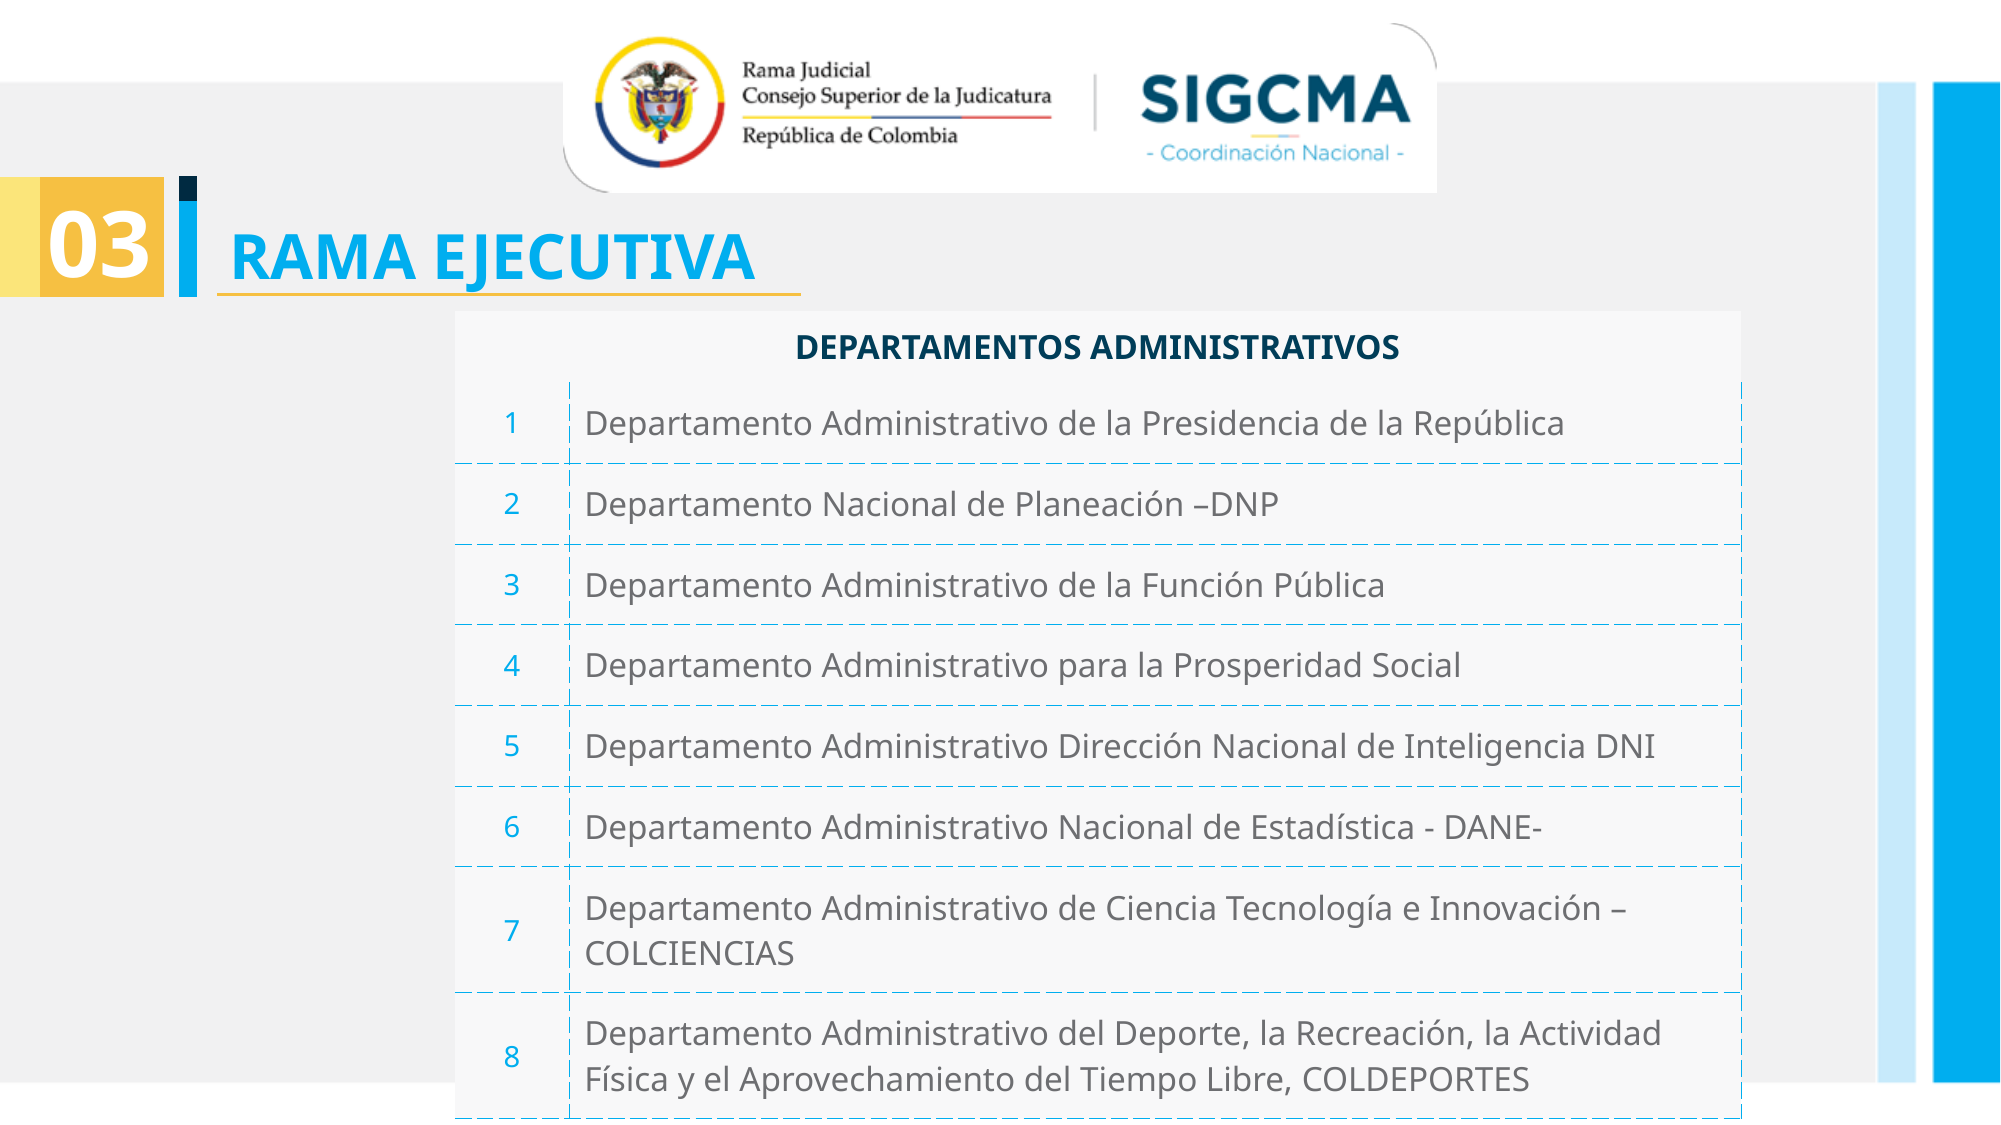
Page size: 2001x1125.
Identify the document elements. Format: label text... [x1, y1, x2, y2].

picture [0, 0, 2001, 1125]
table_cell 7 [455, 867, 569, 993]
table_cell Departamento Administrativo del Deporte, la Recreación, la Actividad Física y el Aprovechamiento del Tiempo Libre, COLDEPORTES [569, 993, 1741, 1119]
table_cell 2 [455, 463, 569, 544]
table_cell Departamento Administrativo para la Prosperidad Social [569, 625, 1741, 705]
table_cell 1 [455, 382, 569, 463]
table_cell Departamento Administrativo de la Función Pública [569, 544, 1741, 625]
table_cell Departamento Administrativo de Ciencia Tecnología e Innovación – COLCIENCIAS [569, 867, 1741, 993]
table_cell Departamento Administrativo Nacional de Estadística - DANE- [569, 786, 1741, 867]
table_header DEPARTAMENTOS ADMINISTRATIVOS [455, 311, 1741, 382]
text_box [0, 176, 802, 305]
table_cell Departamento Administrativo de la Presidencia de la República [569, 382, 1741, 463]
table_cell 8 [455, 993, 569, 1119]
table_cell 3 [455, 544, 569, 625]
table_cell Departamento Nacional de Planeación –DNP [569, 463, 1741, 544]
table_cell 6 [455, 786, 569, 867]
table_cell Departamento Administrativo Dirección Nacional de Inteligencia DNI [569, 705, 1741, 786]
table_cell 4 [455, 625, 569, 705]
table_cell 5 [455, 705, 569, 786]
